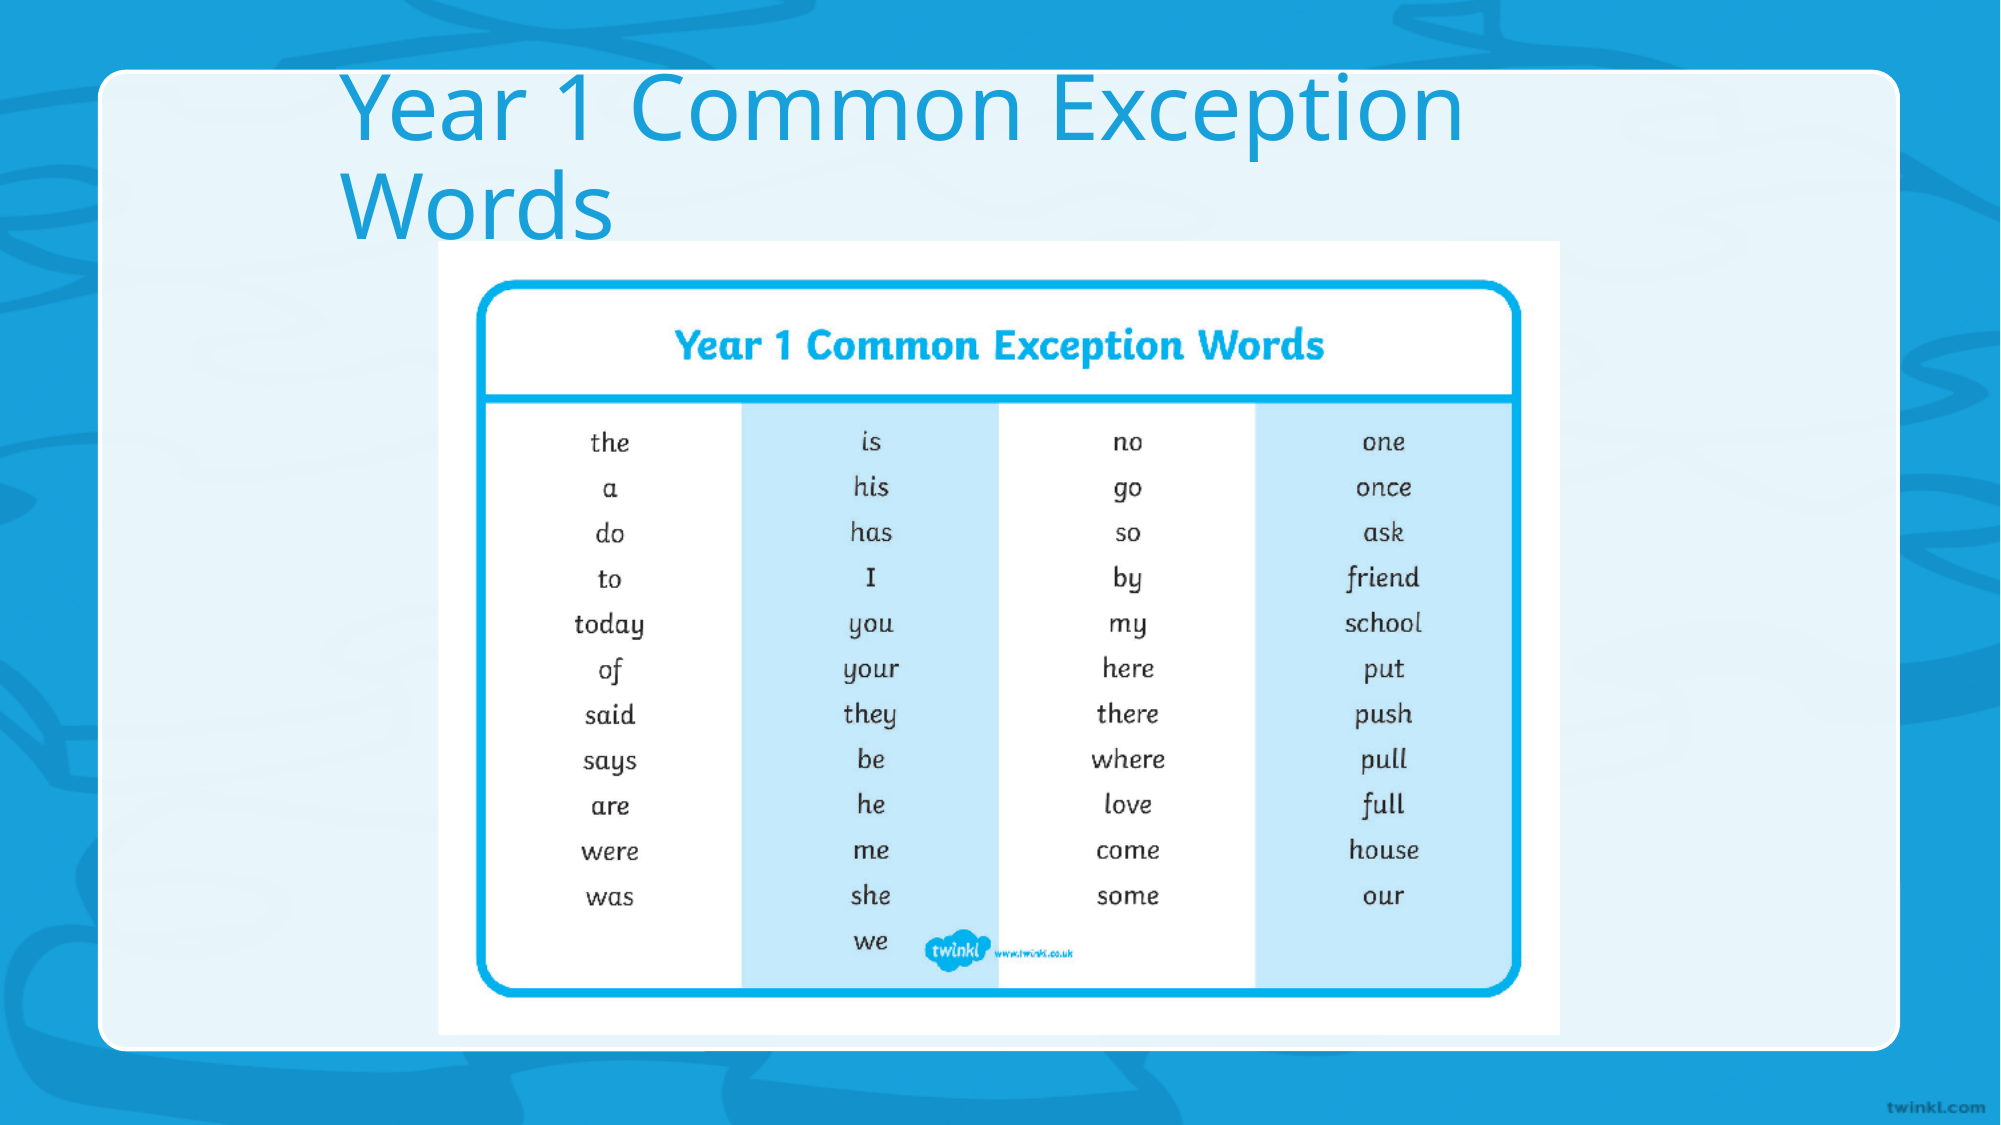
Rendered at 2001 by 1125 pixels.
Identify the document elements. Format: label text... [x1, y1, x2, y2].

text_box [438, 241, 1560, 1035]
picture [0, 0, 2001, 1125]
title Year 1 Common Exception Words [324, 78, 1674, 242]
